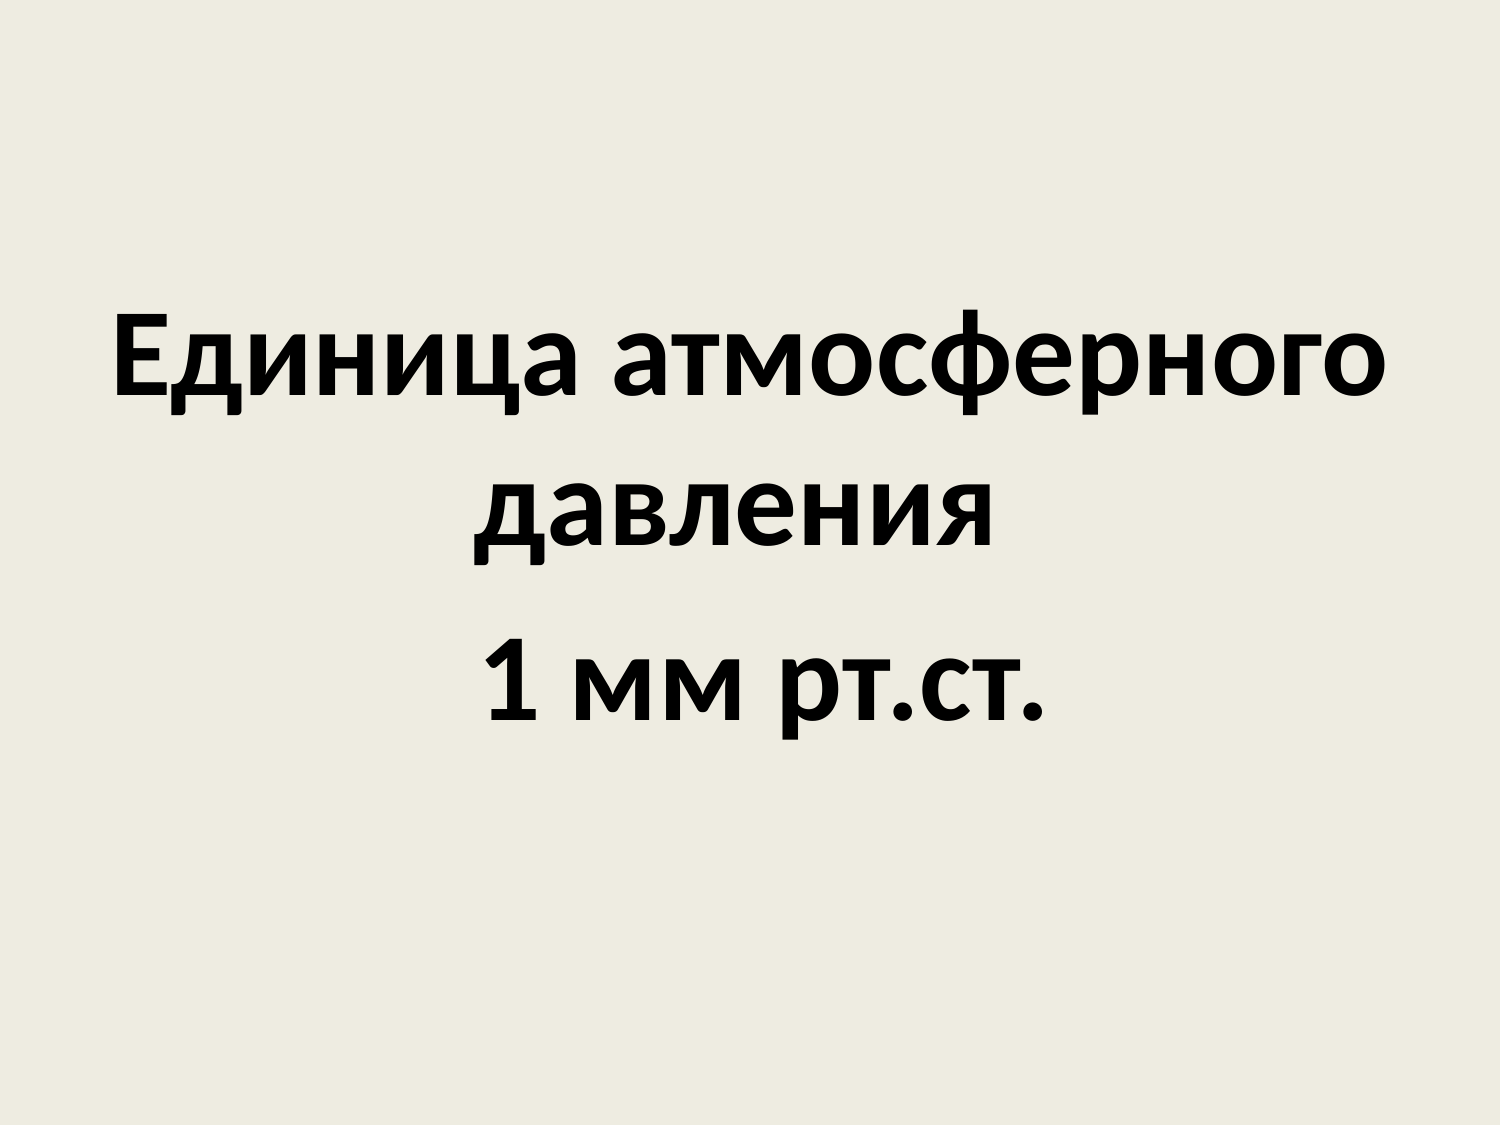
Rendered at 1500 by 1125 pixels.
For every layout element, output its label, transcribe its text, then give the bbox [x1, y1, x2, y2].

list Единица атмосферного давления 1 мм рт.ст. [75, 262, 1425, 1005]
